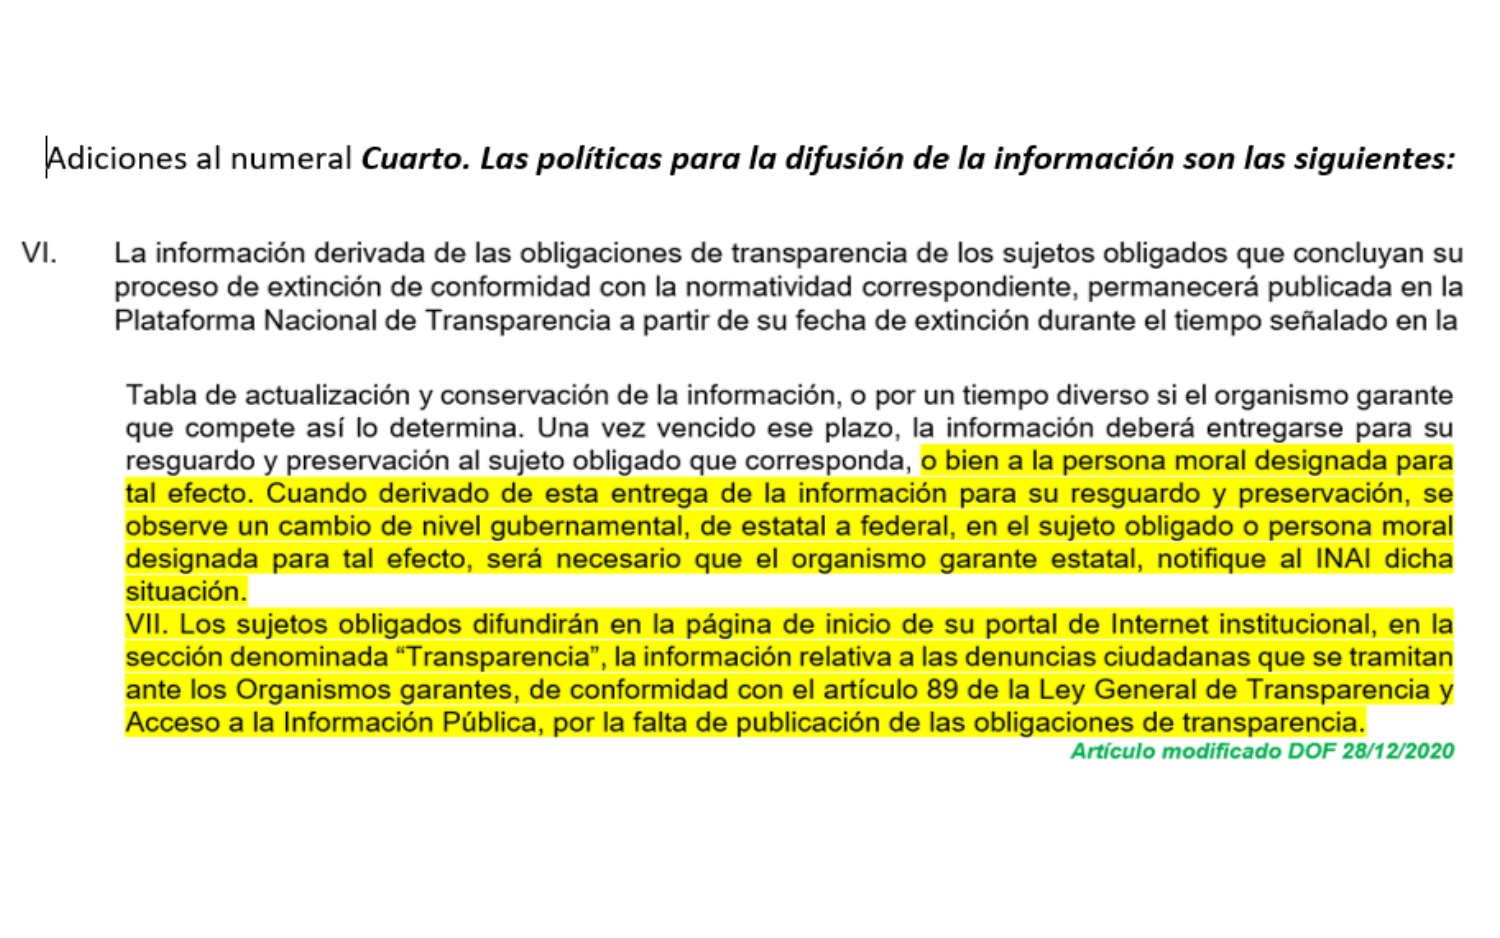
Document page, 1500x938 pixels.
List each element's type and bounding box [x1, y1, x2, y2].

picture [0, 118, 1500, 785]
